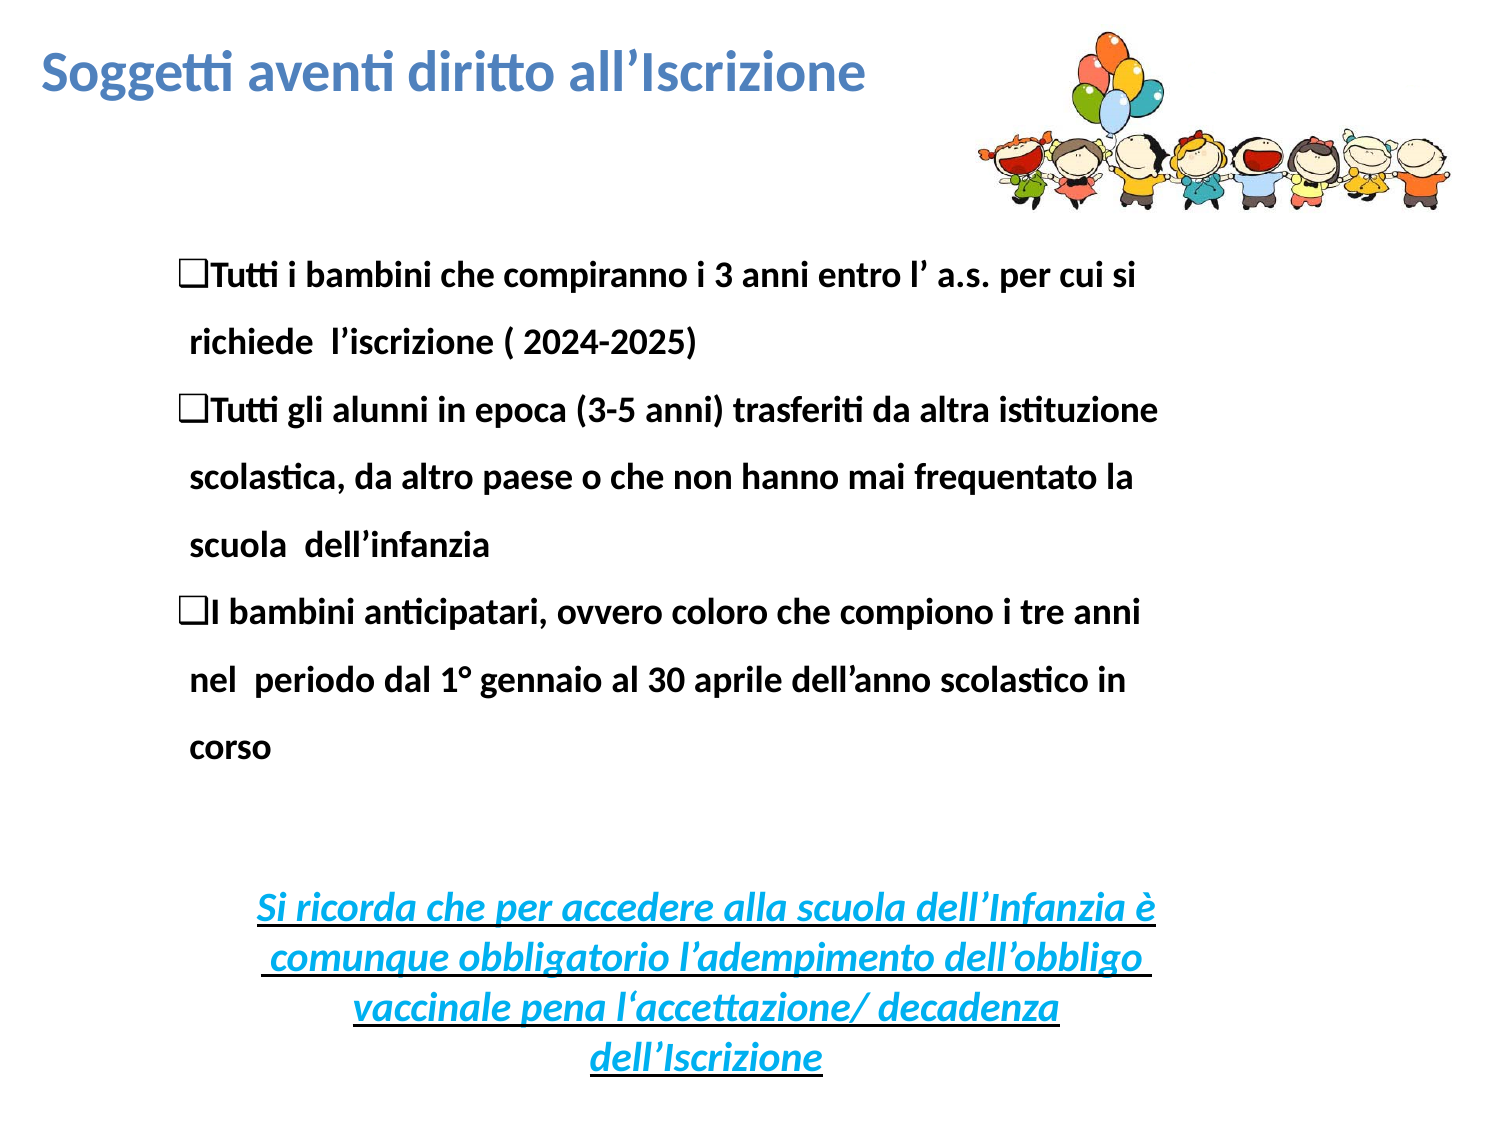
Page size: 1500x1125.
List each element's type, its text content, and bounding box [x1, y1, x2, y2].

picture [974, 24, 1470, 231]
title Soggetti aventi diritto all’Iscrizione [41, 32, 969, 104]
text_box Si ricorda che per accedere alla scuola dell’Infanzia è comunque obbligatorio l’adempimento dell’obbligo vaccinale pena l‘accettazione/ decadenza dell’Iscrizione [237, 874, 1176, 1080]
list Tutti i bambini che compiranno i 3 anni entro l’ a.s. per cui si richiede l’iscrizione ( 2024-2025) Tutti gli alunni in epoca (3-5 anni) trasferiti da altra istituzione scolastica, da altro paese o che non hanno mai frequentato la scuola dell’infanzia I bambini anticipatari, ovvero coloro che compiono i tre anni nel periodo dal 1° gennaio al 30 aprile dell’anno scolastico in corso [174, 224, 1250, 865]
